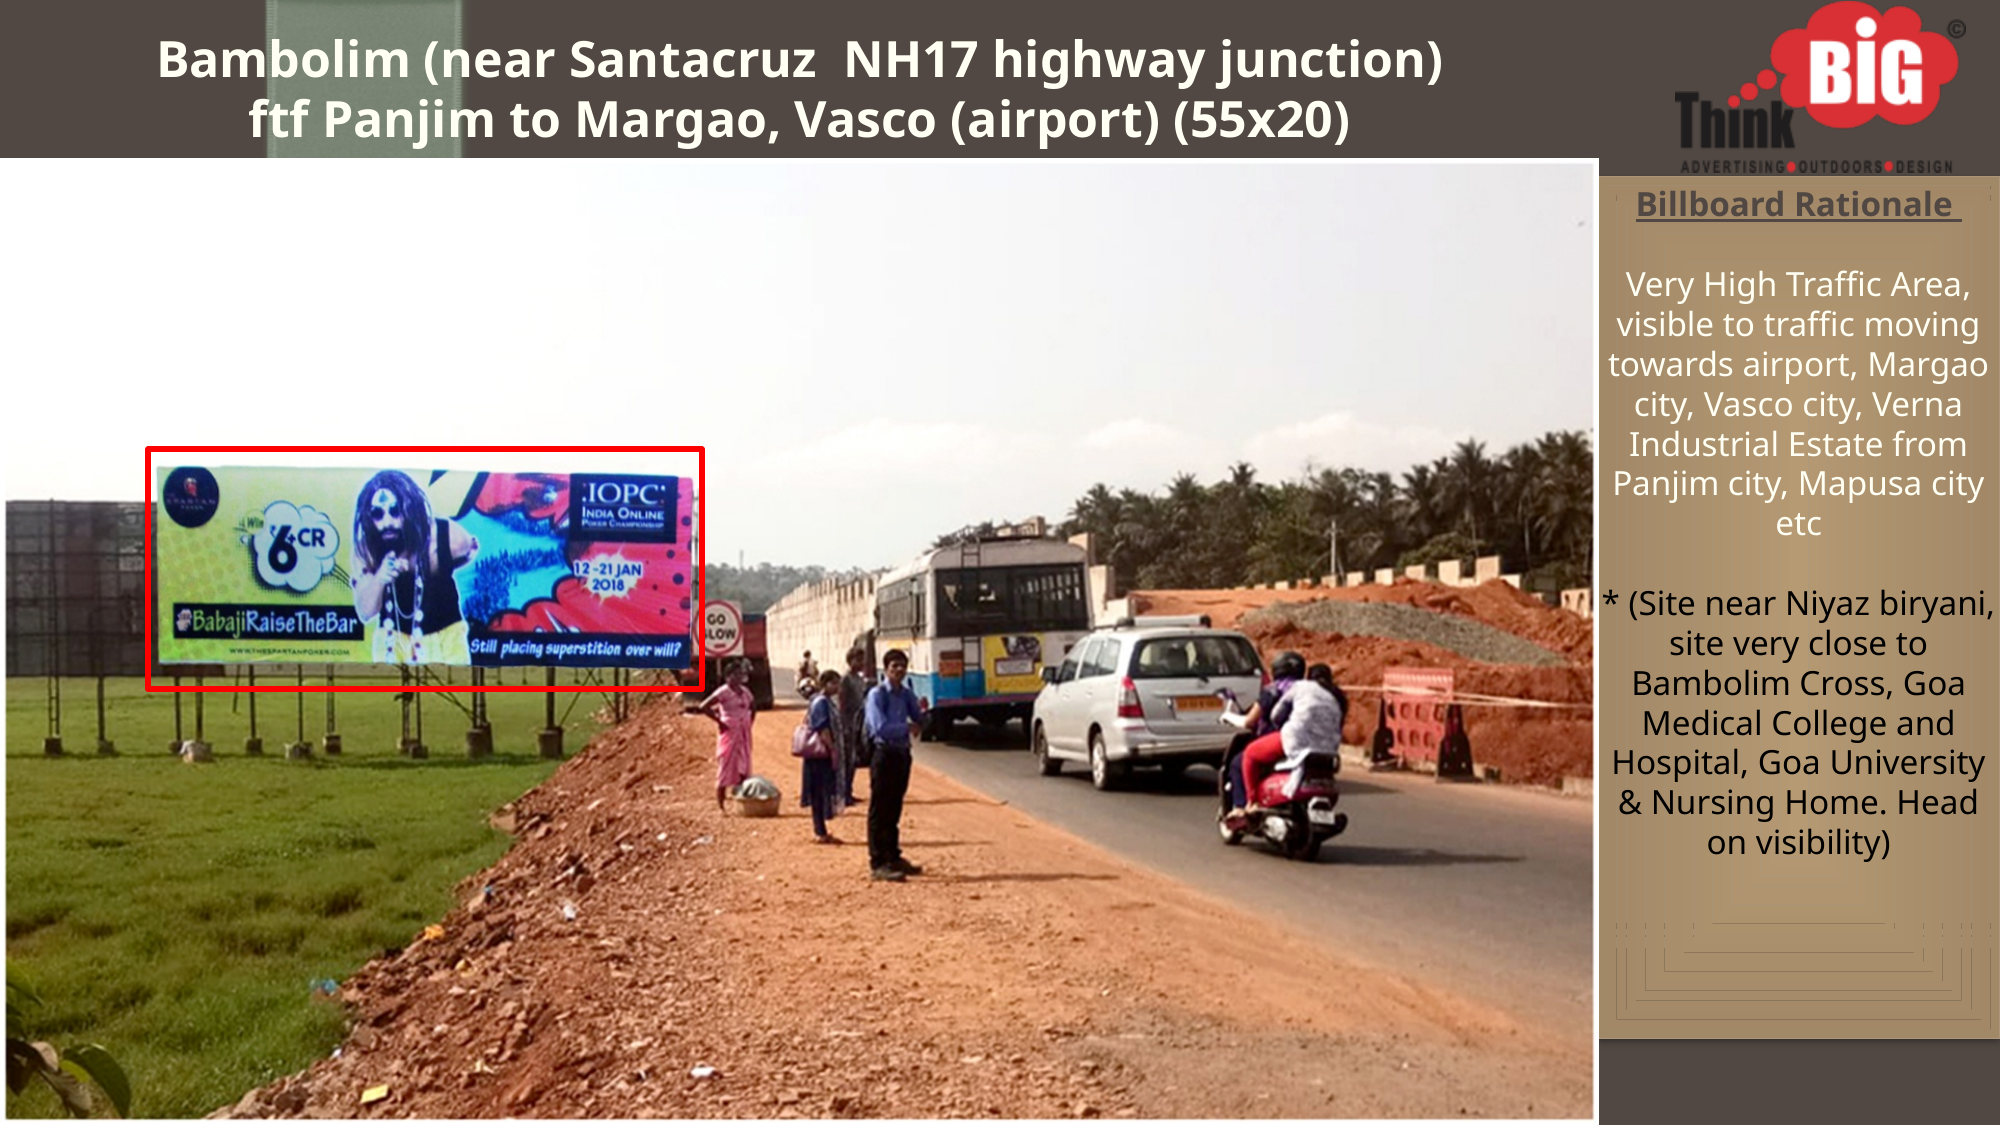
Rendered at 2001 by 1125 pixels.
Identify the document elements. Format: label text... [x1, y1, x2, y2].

text_box Bambolim (near Santacruz NH17 highway junction) ftf Panjim to Margao, Vasco (airport) (55x20) [155, 16, 1444, 157]
picture [1675, 1, 1966, 173]
text_box Billboard Rationale Very High Traffic Area, visible to traffic moving towards airport, Margao city, Vasco city, Verna Industrial Estate from Panjim city, Mapusa city etc * (Site near Niyaz biryani, site very close to Bambolim Cross, Goa Medical College and Hospital, Goa University & Nursing Home. Head on visibility) [1605, 176, 2000, 1039]
picture [0, 158, 1599, 1125]
